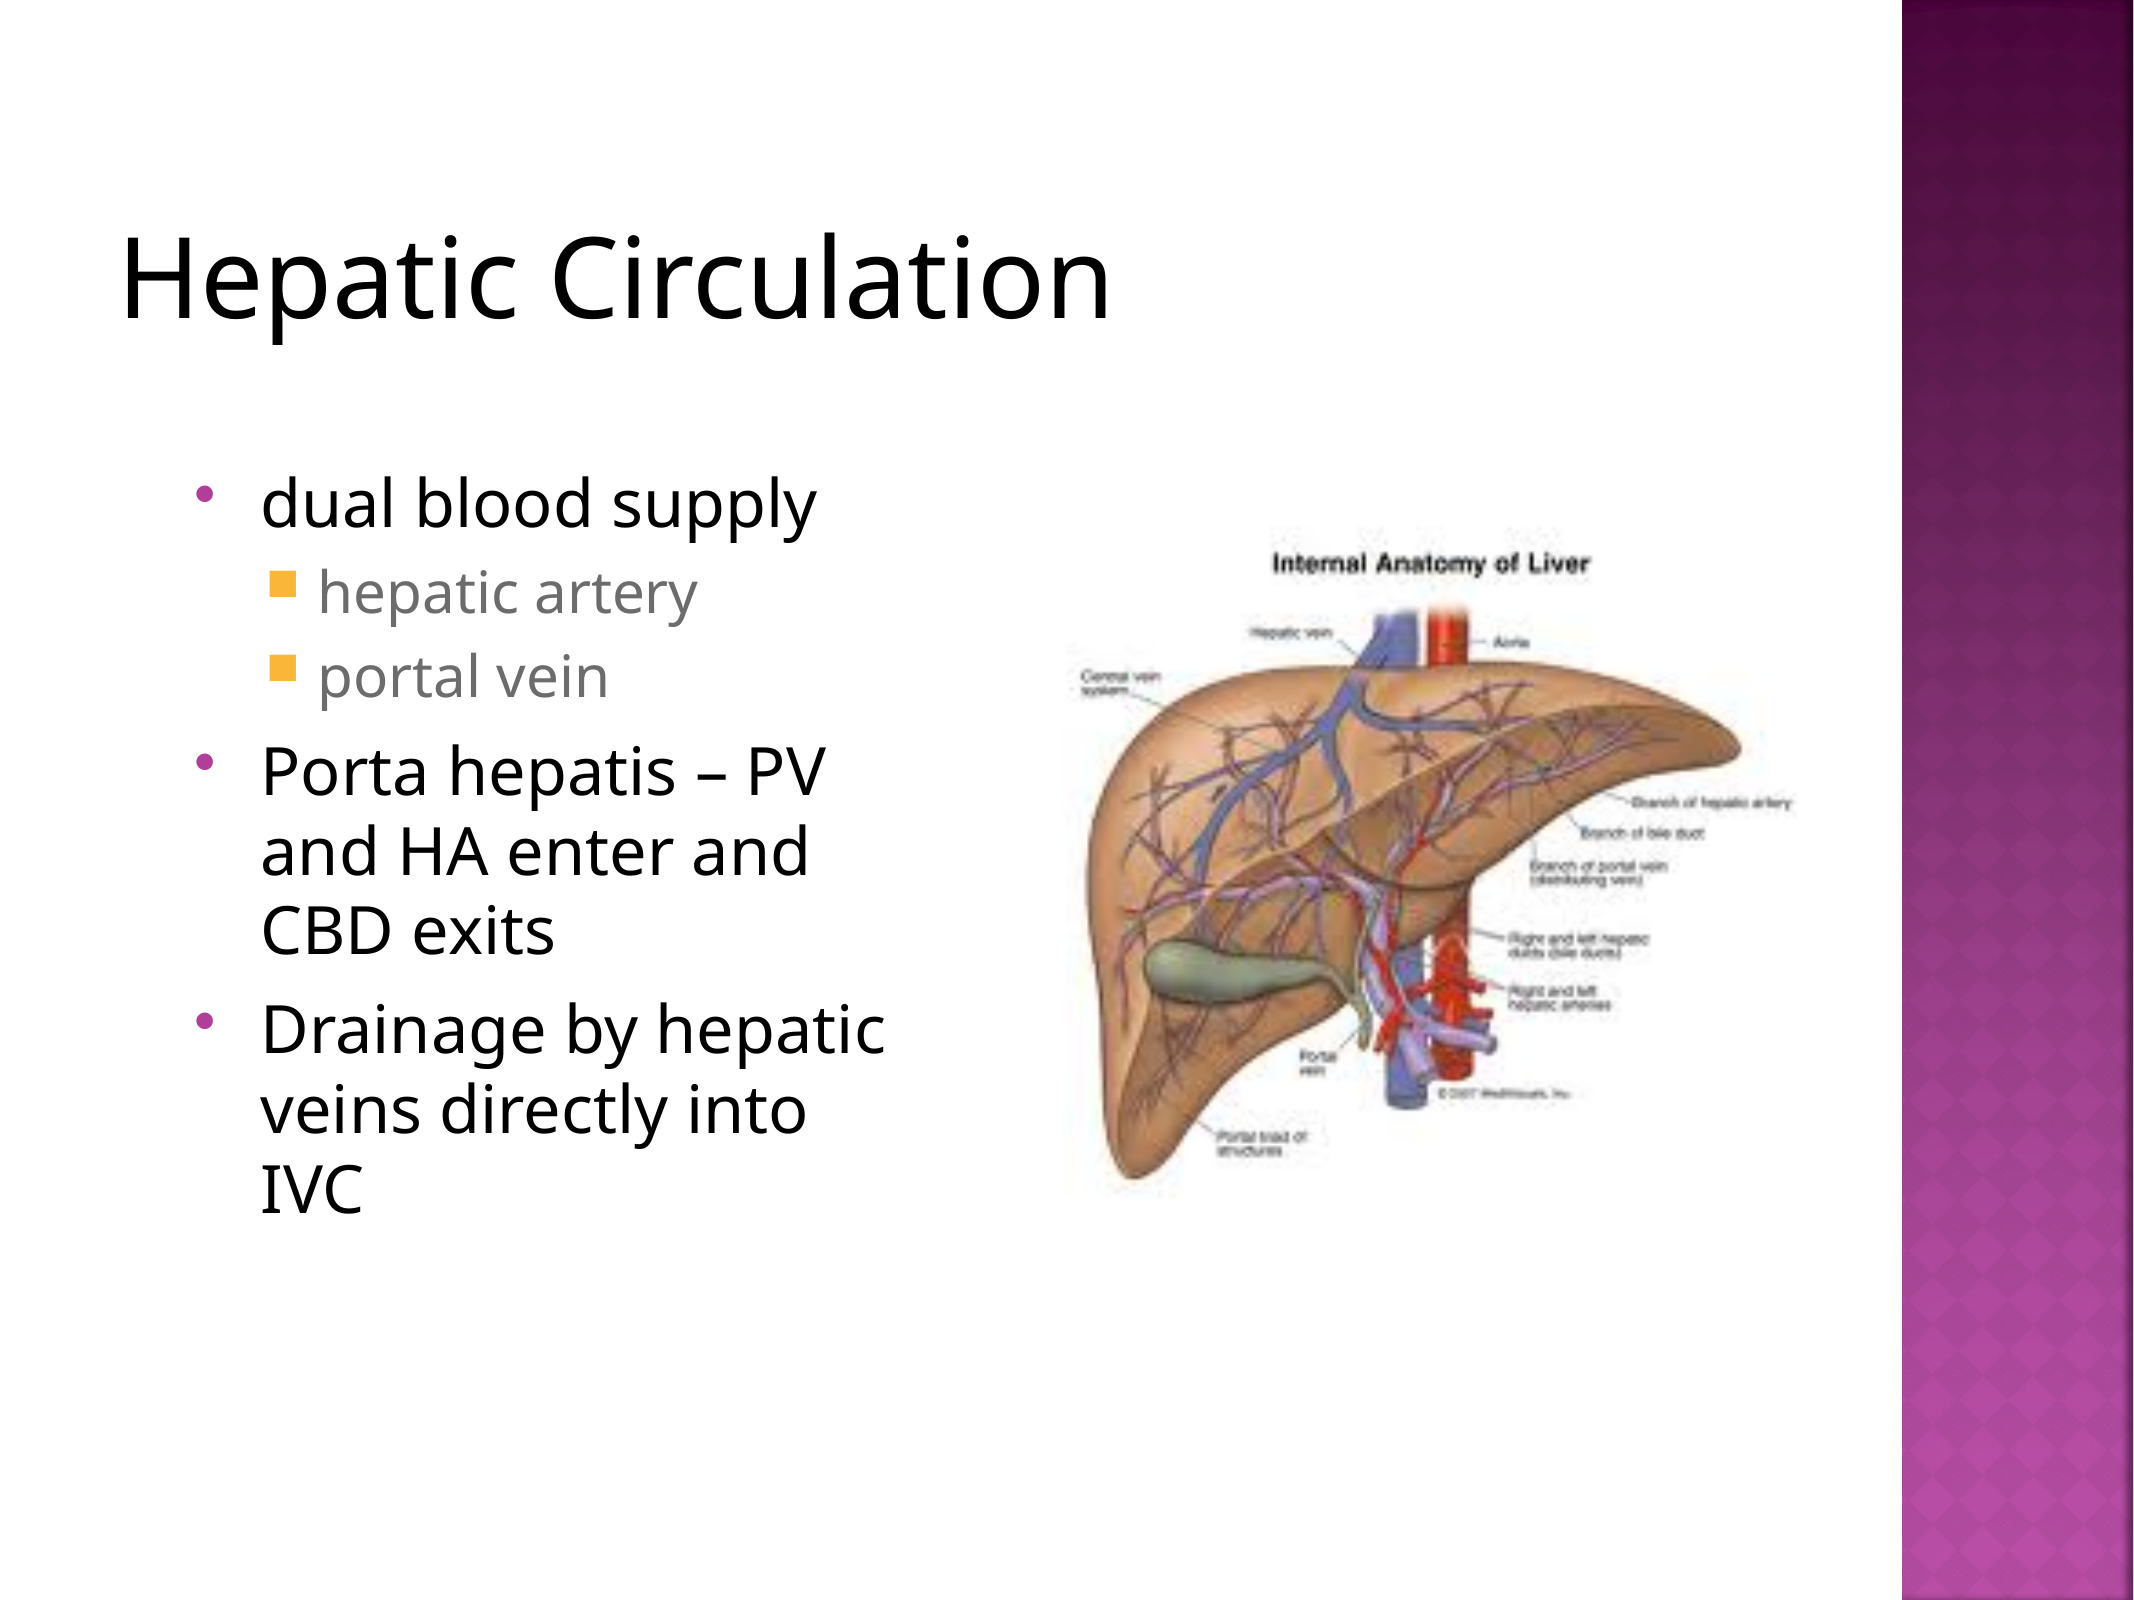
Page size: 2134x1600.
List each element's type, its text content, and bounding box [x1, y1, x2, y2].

picture [1901, 0, 2134, 1600]
list dual blood supply hepatic artery portal vein Porta hepatis – PV and HA enter and CBD exits Drainage by hepatic veins directly into IVC [93, 450, 926, 1375]
title Hepatic Circulation [106, 0, 1796, 342]
picture [950, 499, 1896, 1207]
